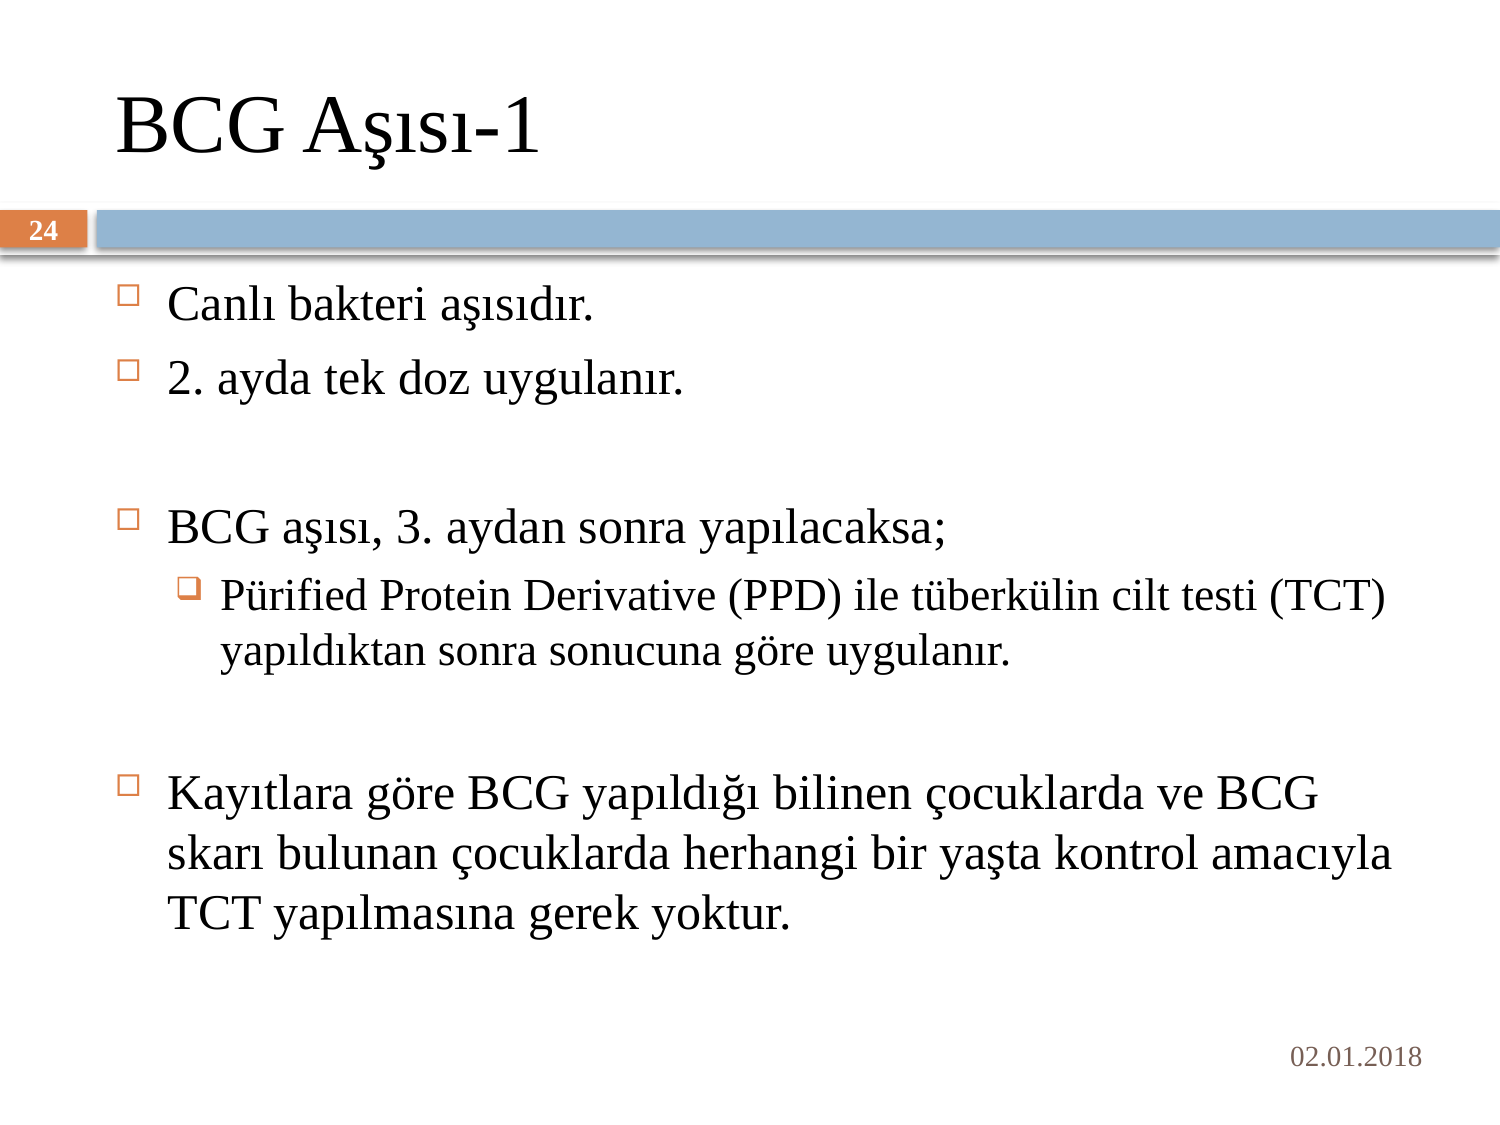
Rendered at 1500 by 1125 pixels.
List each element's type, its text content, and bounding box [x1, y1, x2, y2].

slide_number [999, 1025, 1438, 1085]
slide_number 24 [0, 208, 88, 249]
list Canlı bakteri aşısıdır. 2. ayda tek doz uygulanır. BCG aşısı, 3. aydan sonra yapılacaksa; Pürified Protein Derivative (PPD) ile tüberkülin cilt testi (TCT) yapıldıktan sonra sonucuna göre uygulanır. Kayıtlara göre BCG yapıldığı bilinen çocuklarda ve BCG skarı bulunan çocuklarda herhangi bir yaşta kontrol amacıyla TCT yapılmasına gerek yoktur. [100, 262, 1438, 1000]
title BCG Aşısı-1 [100, 37, 1438, 200]
